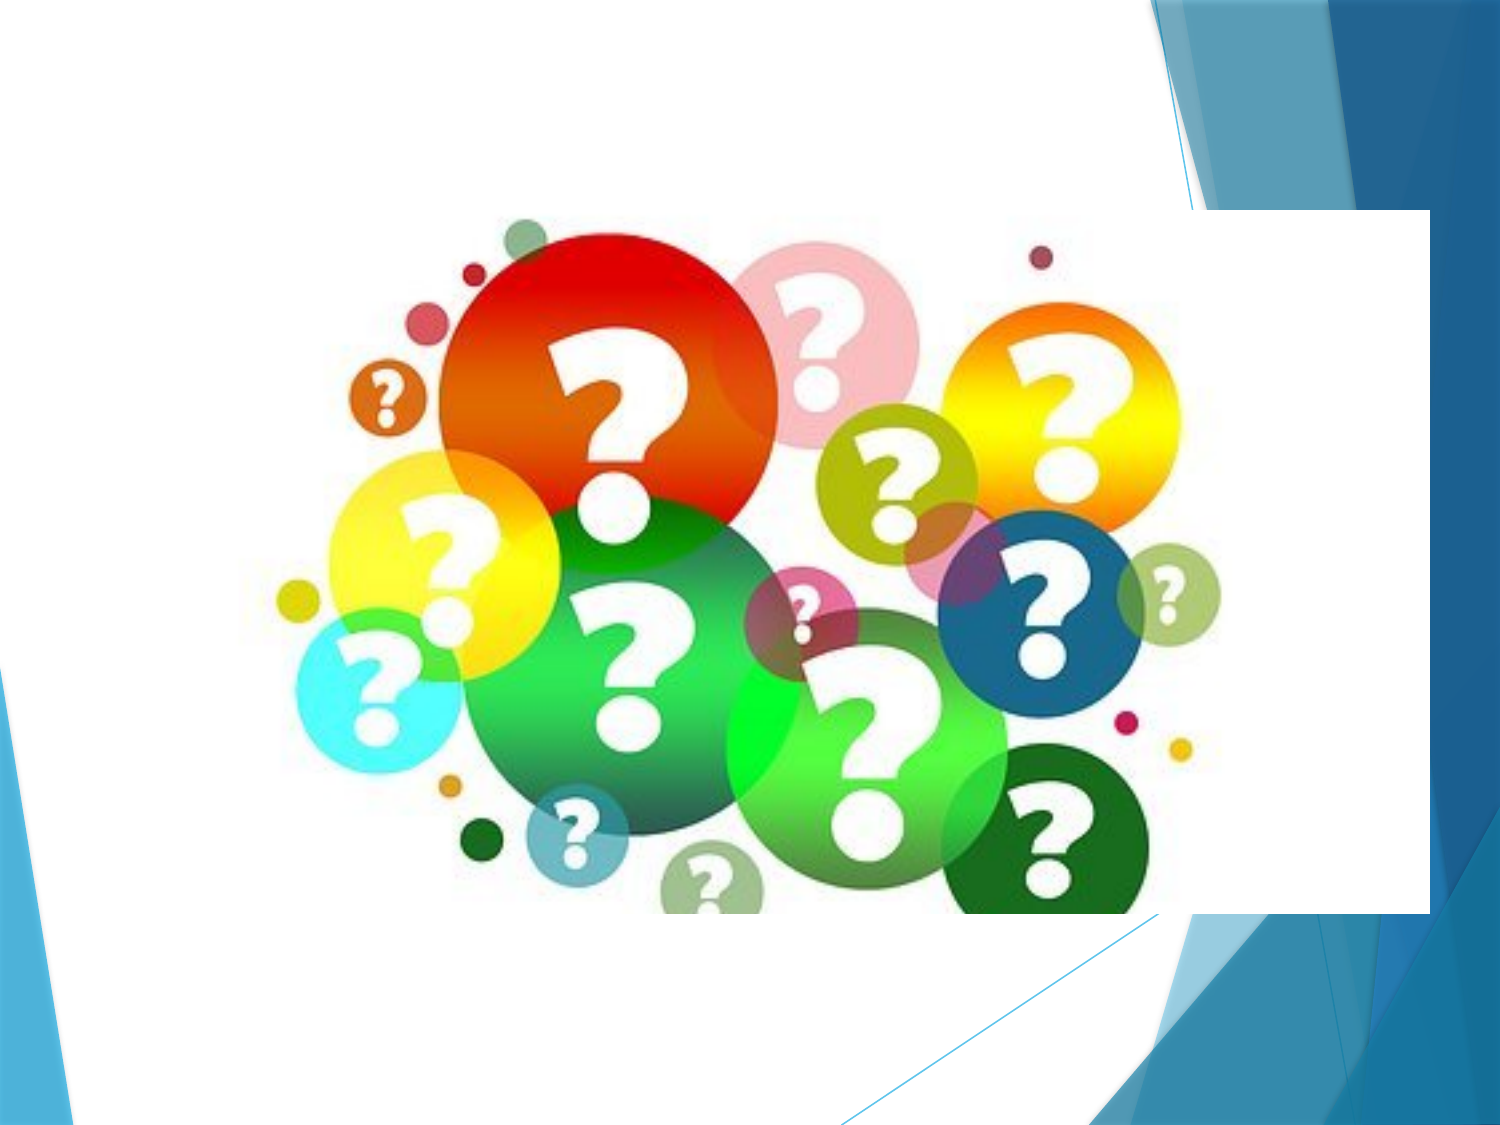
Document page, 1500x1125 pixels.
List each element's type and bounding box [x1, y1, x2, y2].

picture [69, 210, 1431, 915]
